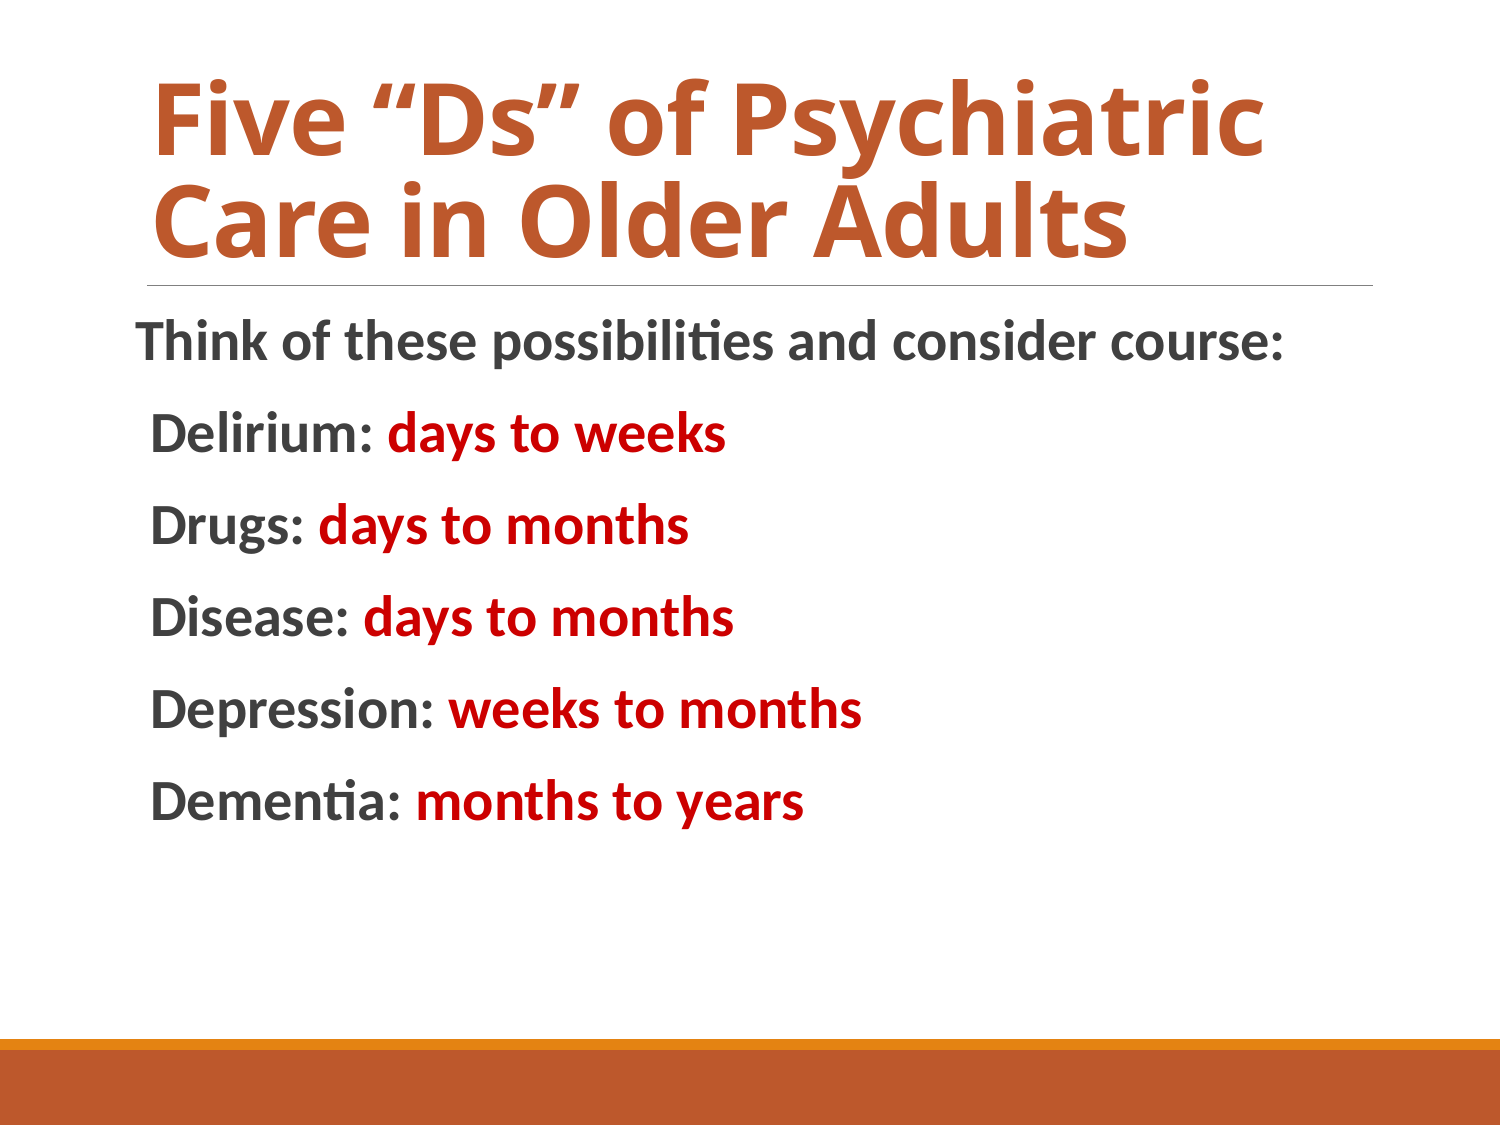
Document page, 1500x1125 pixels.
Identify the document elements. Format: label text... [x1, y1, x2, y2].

list Think of these possibilities and consider course: Delirium: days to weeks Drugs: days to months Disease: days to months Depression: weeks to months Dementia: months to years [135, 302, 1373, 963]
title Five “Ds” of Psychiatric Care in Older Adults [135, 47, 1373, 285]
